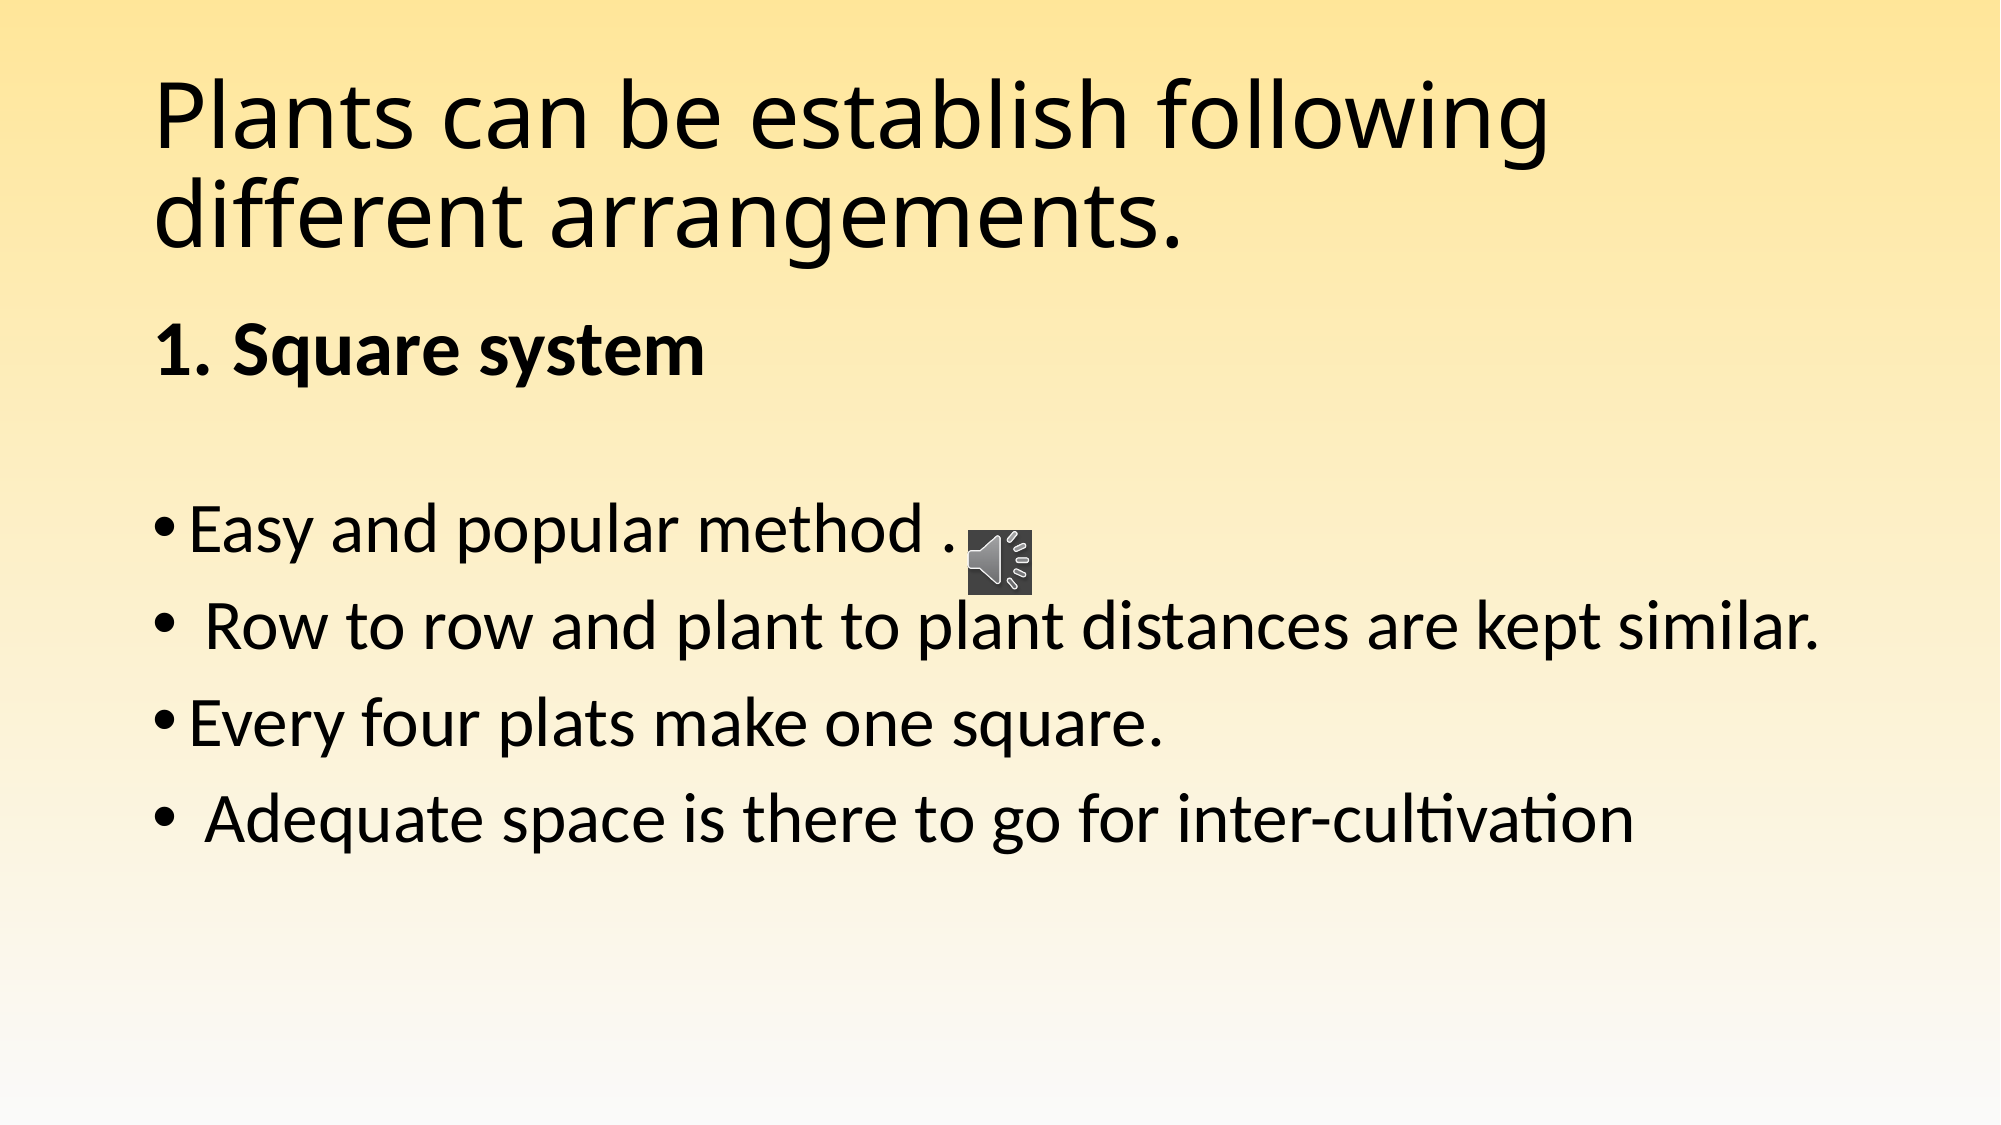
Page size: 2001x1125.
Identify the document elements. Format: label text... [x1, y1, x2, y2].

picture [966, 529, 1034, 596]
title Plants can be establish following different arrangements. [137, 59, 1863, 278]
list Square system Easy and popular method . Row to row and plant to plant distances are kept similar. Every four plats make one square. Adequate space is there to go for inter-cultivation [137, 299, 1863, 1014]
